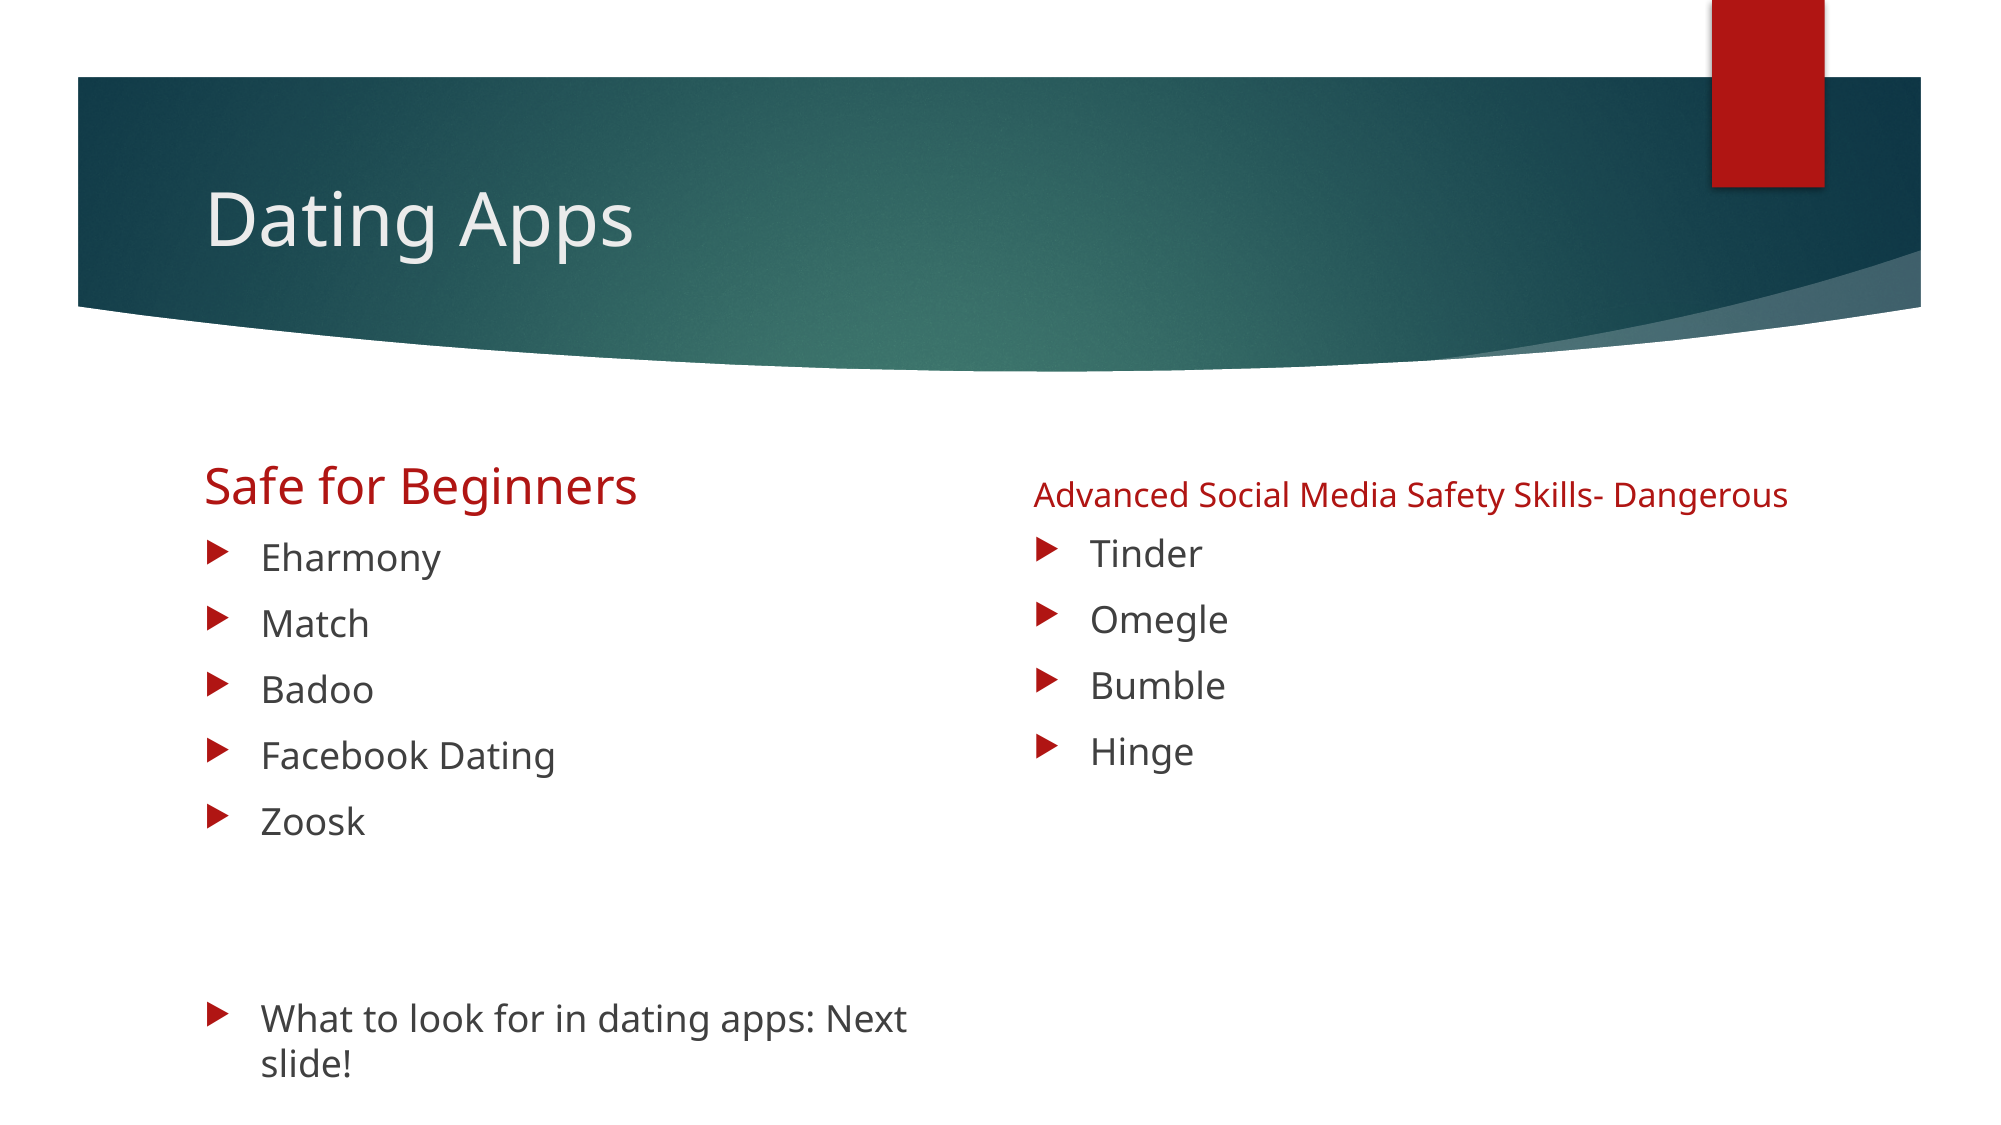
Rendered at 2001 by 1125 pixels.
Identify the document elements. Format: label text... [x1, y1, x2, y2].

list Tinder Omegle Bumble Hinge [1018, 522, 1810, 992]
list Eharmony Match Badoo Facebook Dating Zoosk What to look for in dating apps: Next slide! [189, 526, 1000, 1103]
list Advanced Social Media Safety Skills- Dangerous [1018, 427, 1811, 522]
list Safe for Beginners [189, 427, 982, 522]
title Dating Apps [189, 158, 1638, 275]
